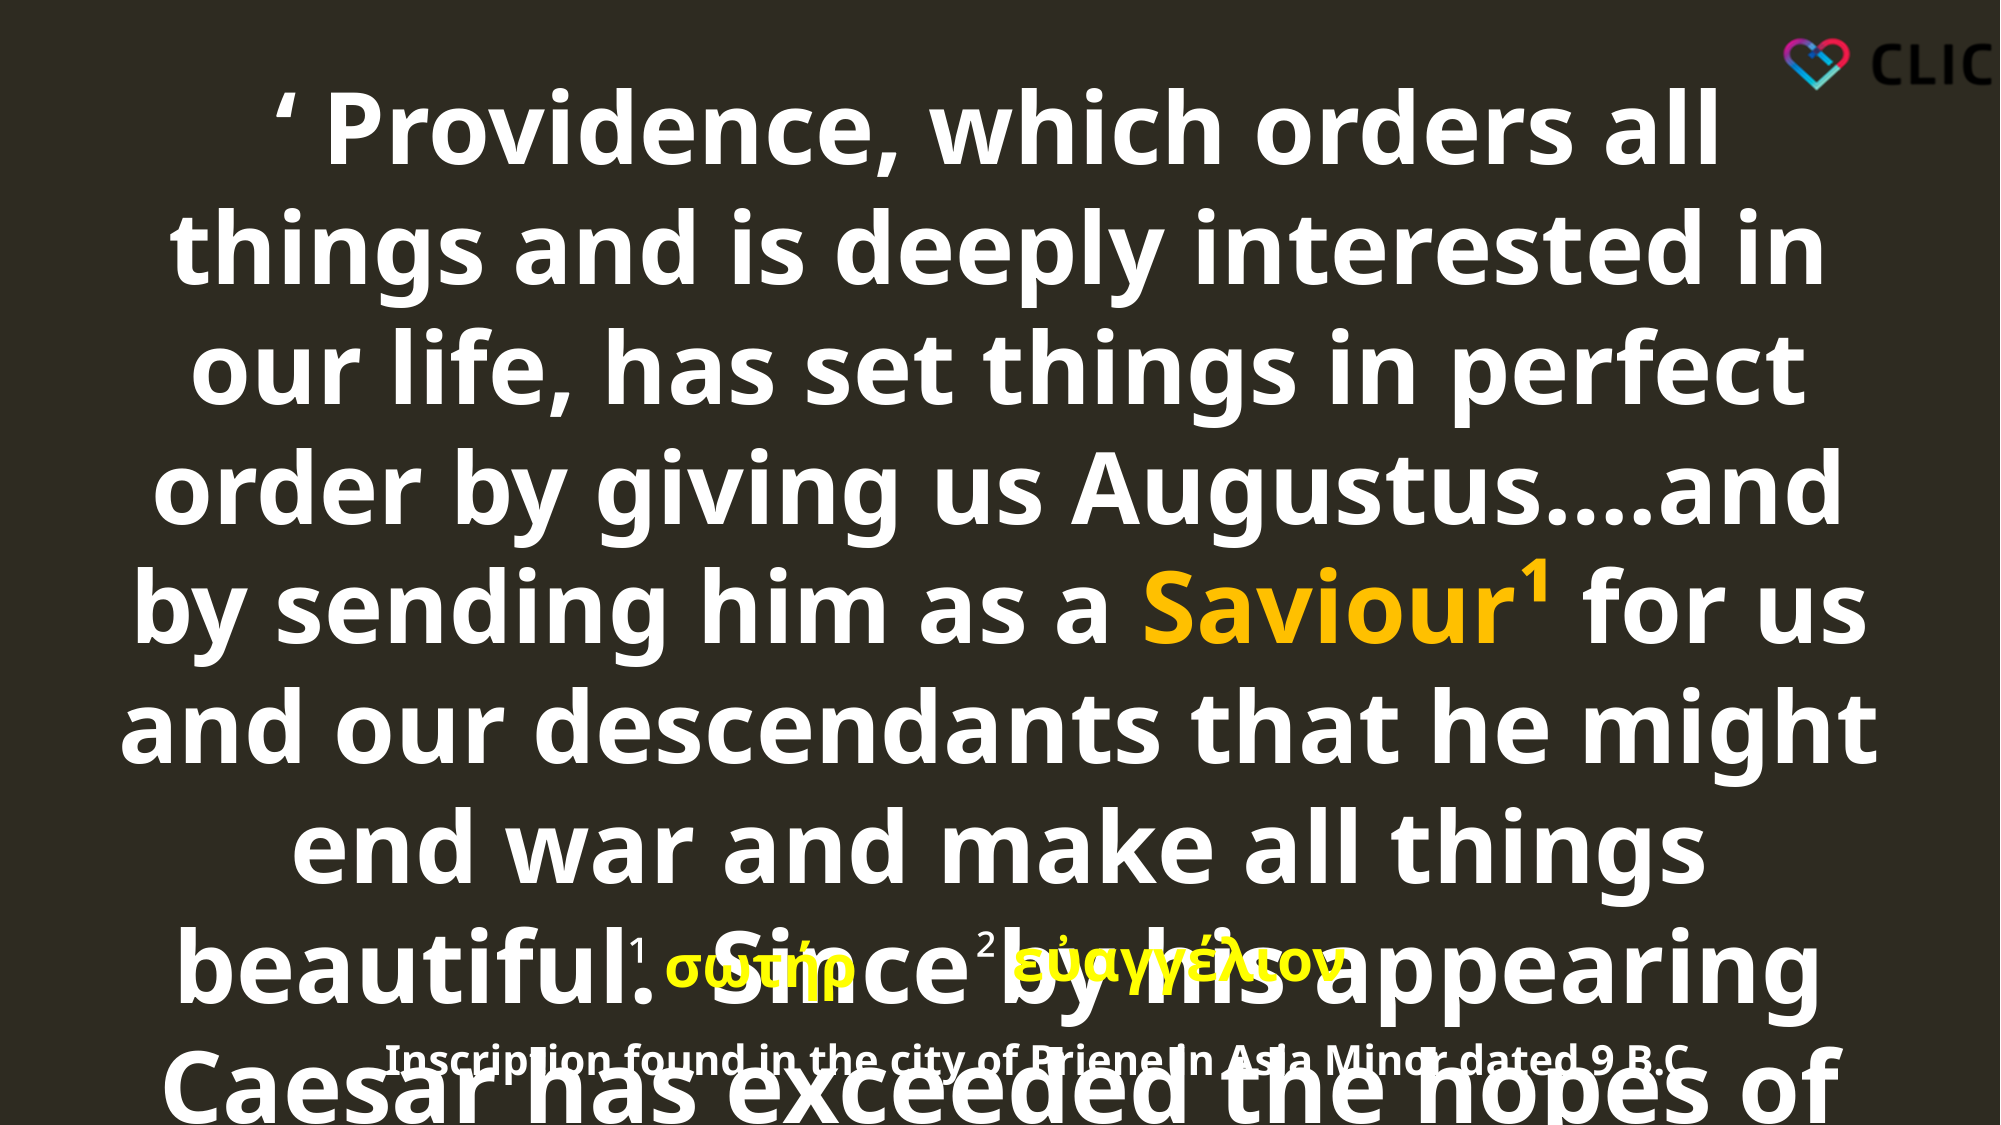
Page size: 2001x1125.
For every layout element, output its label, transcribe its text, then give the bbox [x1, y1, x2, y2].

text_box ‘ Providence, which orders all things and is deeply interested in our life, has set things in perfect order by giving us Augustus….and by sending him as a Saviour¹ for us and our descendants that he might end war and make all things beautiful. Since by his appearing Caesar has exceeded the hopes of all who awaited this Good News² the birthday of the god Augustus marks the start of the Good News² about him for the world.’ [89, 56, 1911, 1125]
picture [1763, 25, 2000, 104]
text_box ² εὐαγγέλιον [962, 915, 1363, 1046]
text_box ¹ σωτήρ [613, 921, 873, 1052]
text_box Inscription found in the city of Priene in Asia Minor dated 9 B.C. [369, 1026, 1717, 1092]
